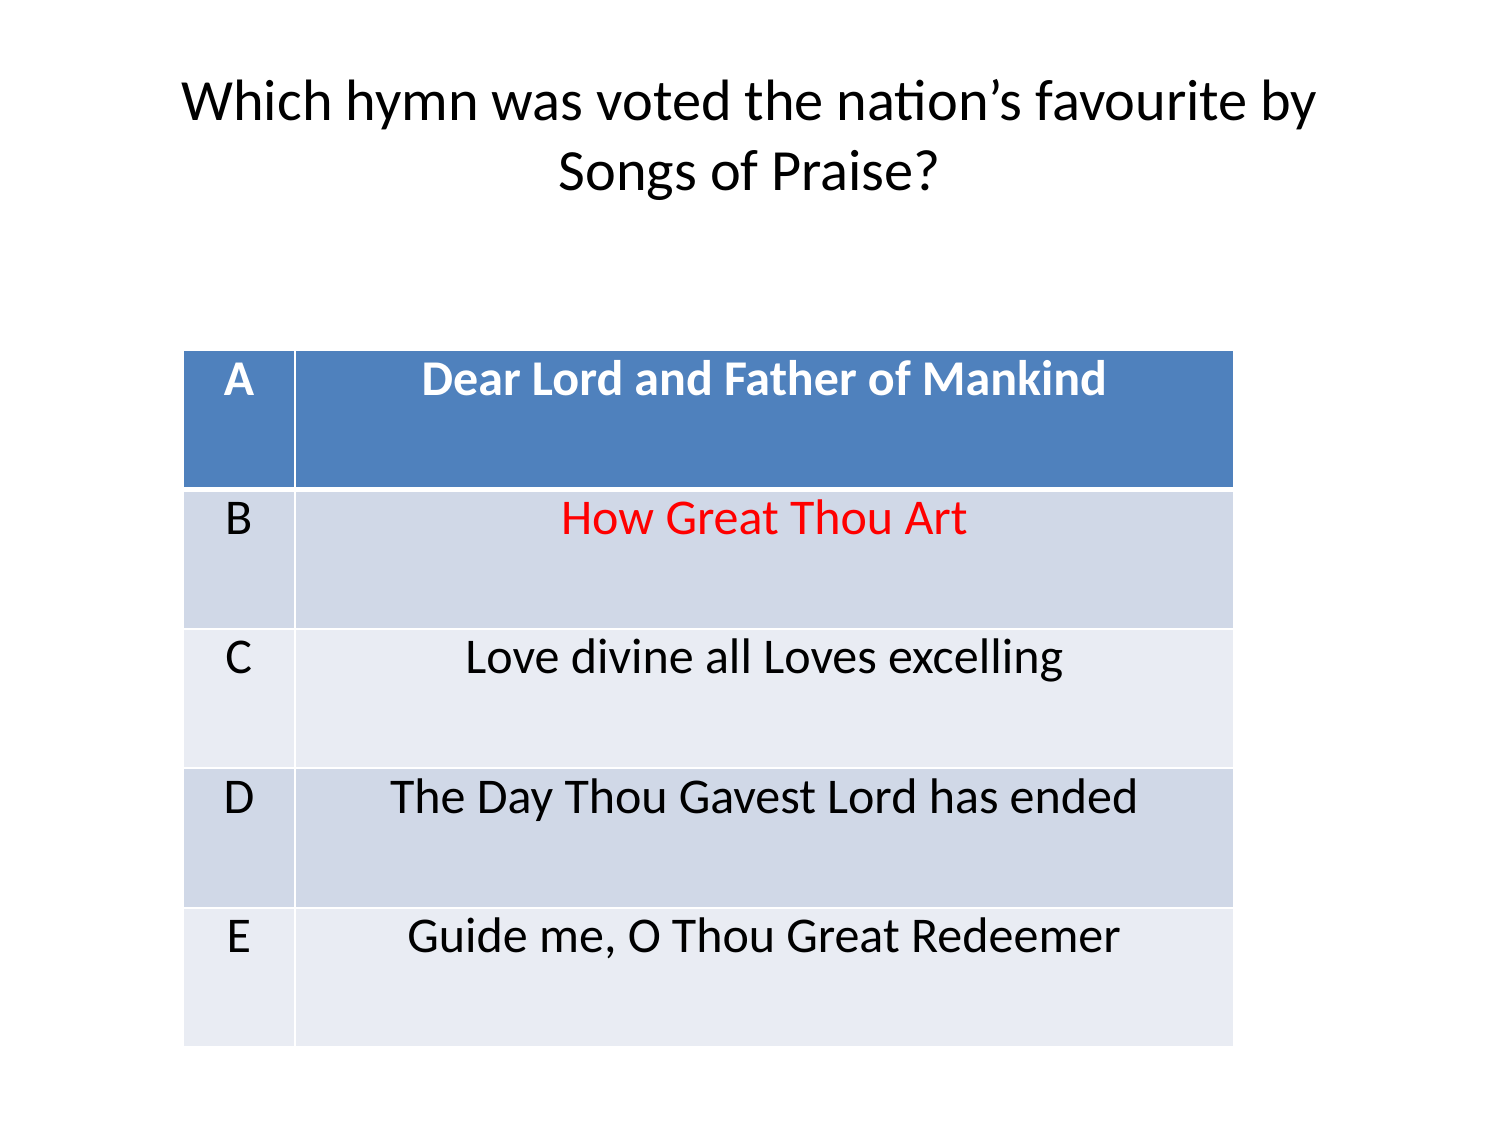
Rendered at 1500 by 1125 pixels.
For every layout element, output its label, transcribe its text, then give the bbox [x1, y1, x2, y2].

table_cell E [184, 909, 294, 1046]
table_cell How Great Thou Art [296, 492, 1233, 628]
text_box Which hymn was voted the nation’s favourite by Songs of Praise? [100, 54, 1400, 210]
table_cell Guide me, O Thou Great Redeemer [296, 909, 1233, 1046]
table_header Dear Lord and Father of Mankind [296, 351, 1233, 487]
table_cell B [184, 492, 294, 628]
table_cell The Day Thou Gavest Lord has ended [296, 769, 1233, 907]
table_cell D [184, 769, 294, 907]
table_cell C [184, 630, 294, 767]
table_cell Love divine all Loves excelling [296, 630, 1233, 767]
table_header A [184, 351, 294, 487]
